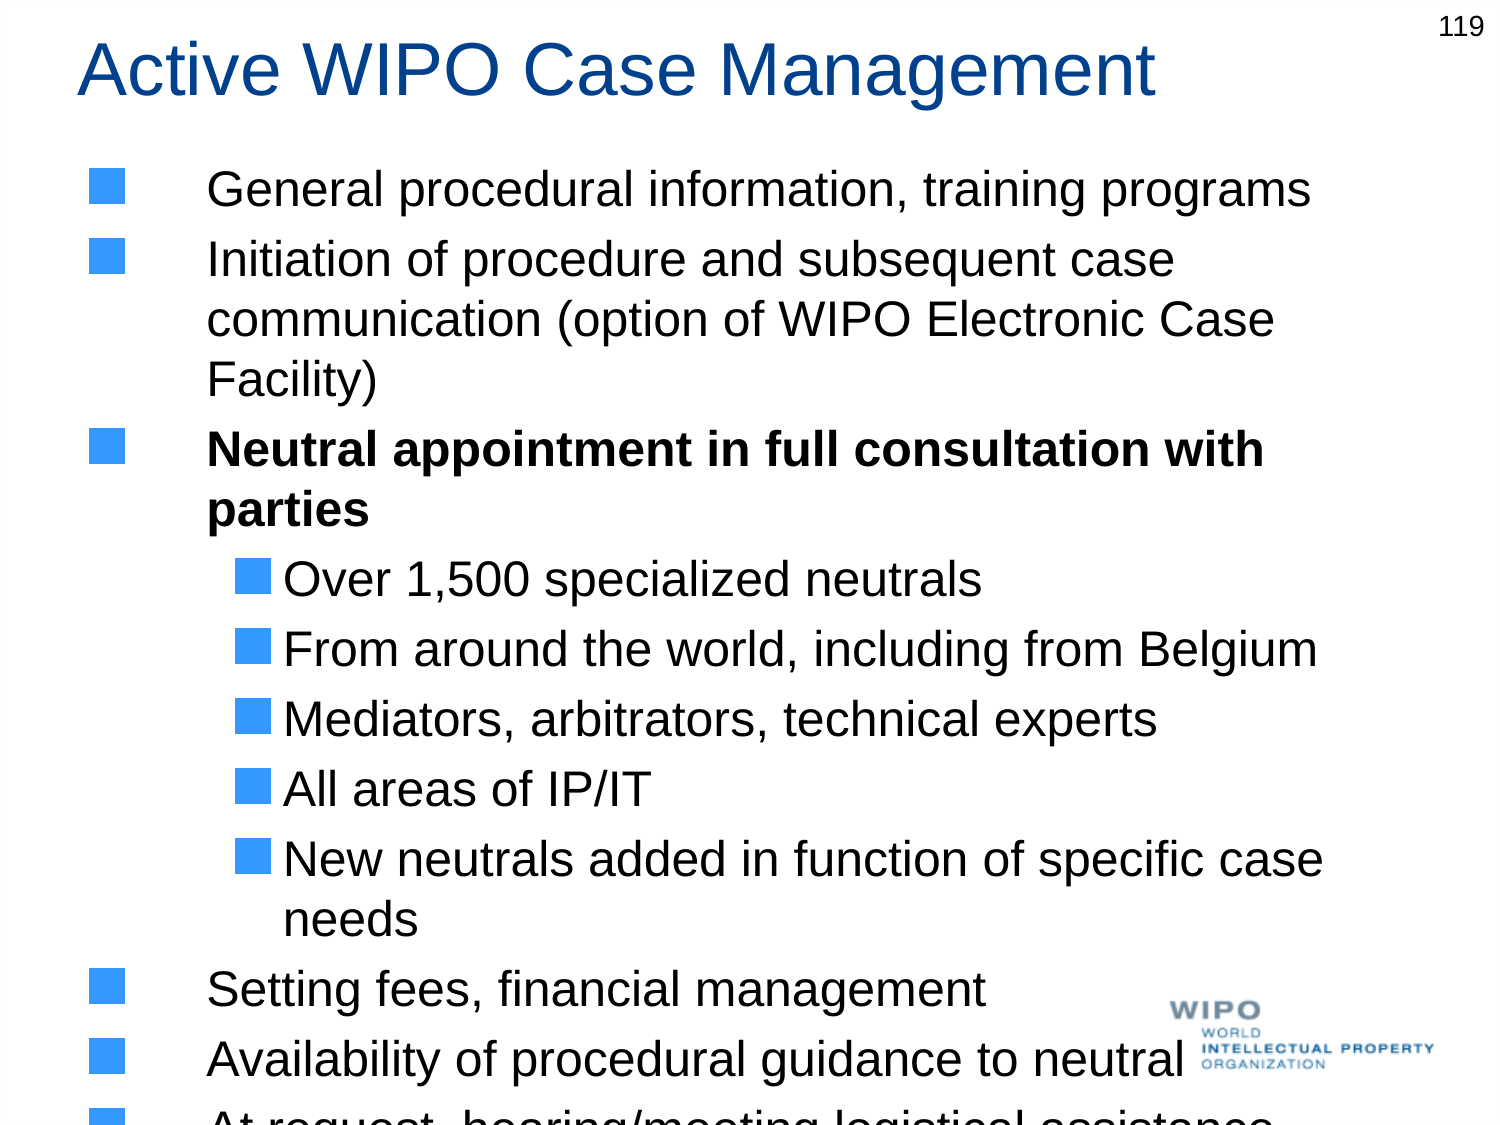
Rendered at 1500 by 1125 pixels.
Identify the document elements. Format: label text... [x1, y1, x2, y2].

title Active WIPO Case Management [62, 0, 1413, 160]
picture [89, 428, 125, 464]
picture [235, 838, 271, 874]
list General procedural information, training programs Initiation of procedure and subsequent case communication (option of WIPO Electronic Case Facility) Neutral appointment in full consultation with parties Over 1,500 specialized neutrals From around the world, including from Belgium Mediators, arbitrators, technical experts All areas of IP/IT New neutrals added in function of specific case needs Setting fees, financial management Availability of procedural guidance to neutral At request, hearing/meeting logistical assistance [74, 148, 1391, 976]
picture [235, 698, 271, 734]
picture [89, 238, 125, 274]
picture [89, 168, 125, 204]
picture [235, 558, 271, 594]
slide_number 119 [1413, 0, 1500, 79]
picture [235, 768, 271, 804]
picture [0, 0, 1500, 1125]
picture [235, 628, 271, 664]
